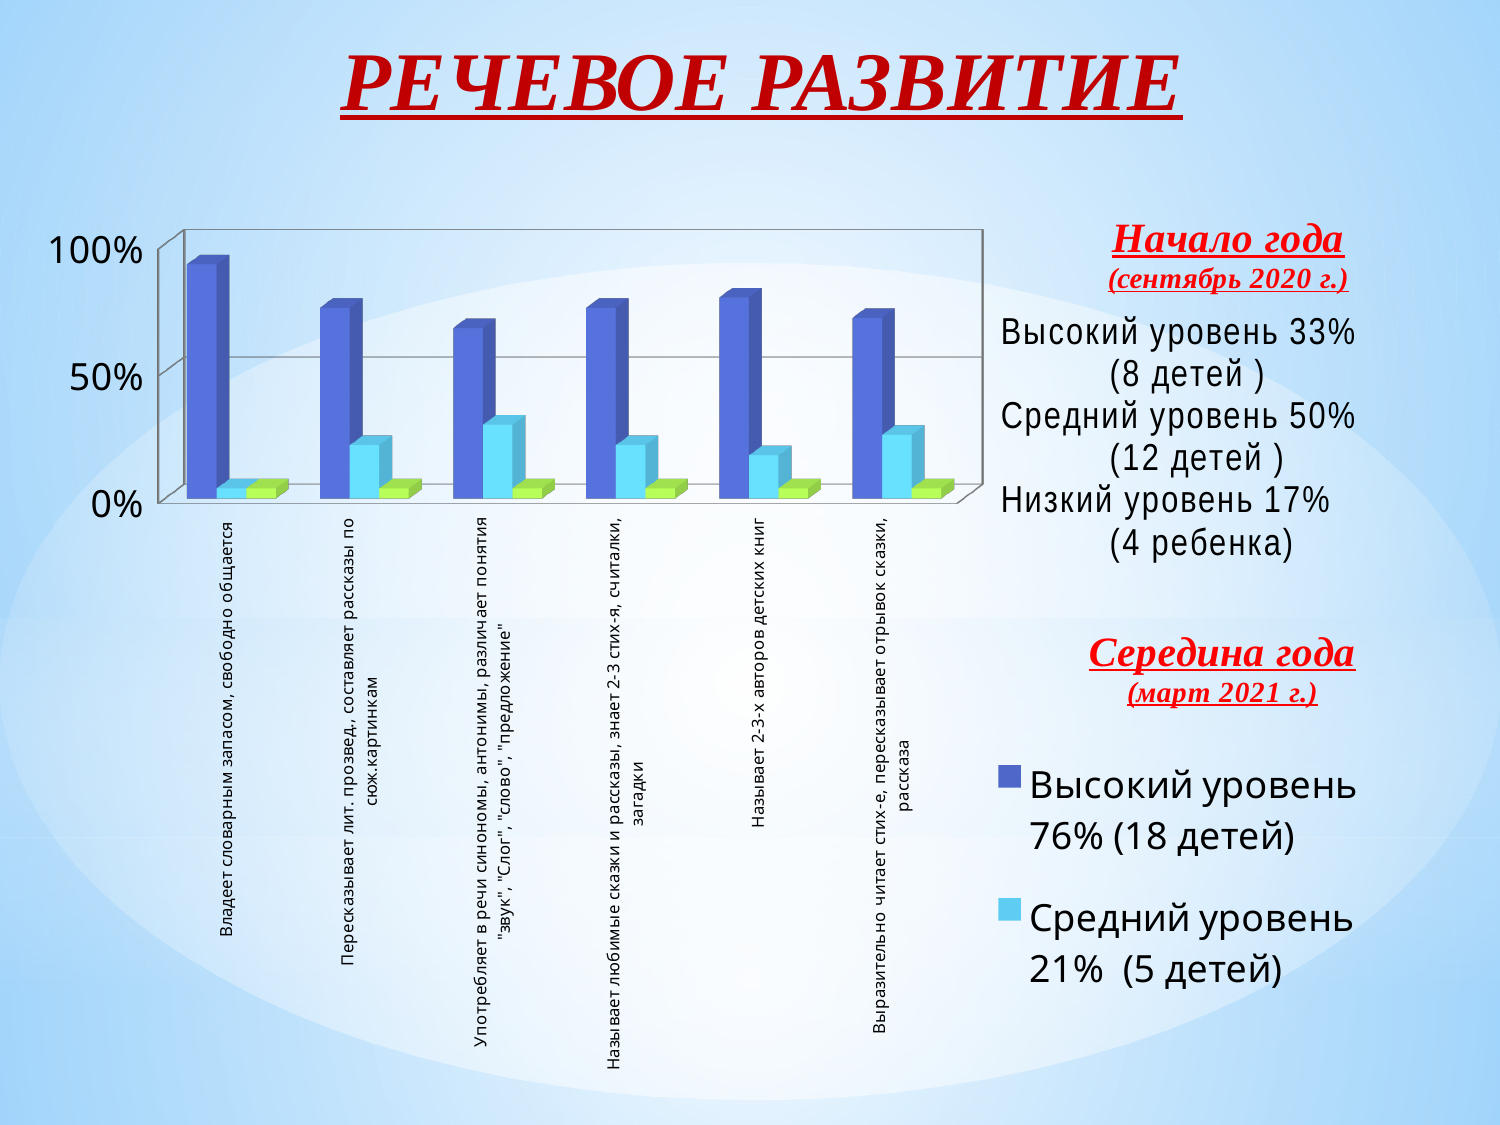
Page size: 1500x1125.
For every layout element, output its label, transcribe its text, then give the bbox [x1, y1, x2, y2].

chart [17, 207, 1483, 1073]
text_box РЕЧЕВОЕ РАЗВИТИЕ [182, 20, 1341, 135]
